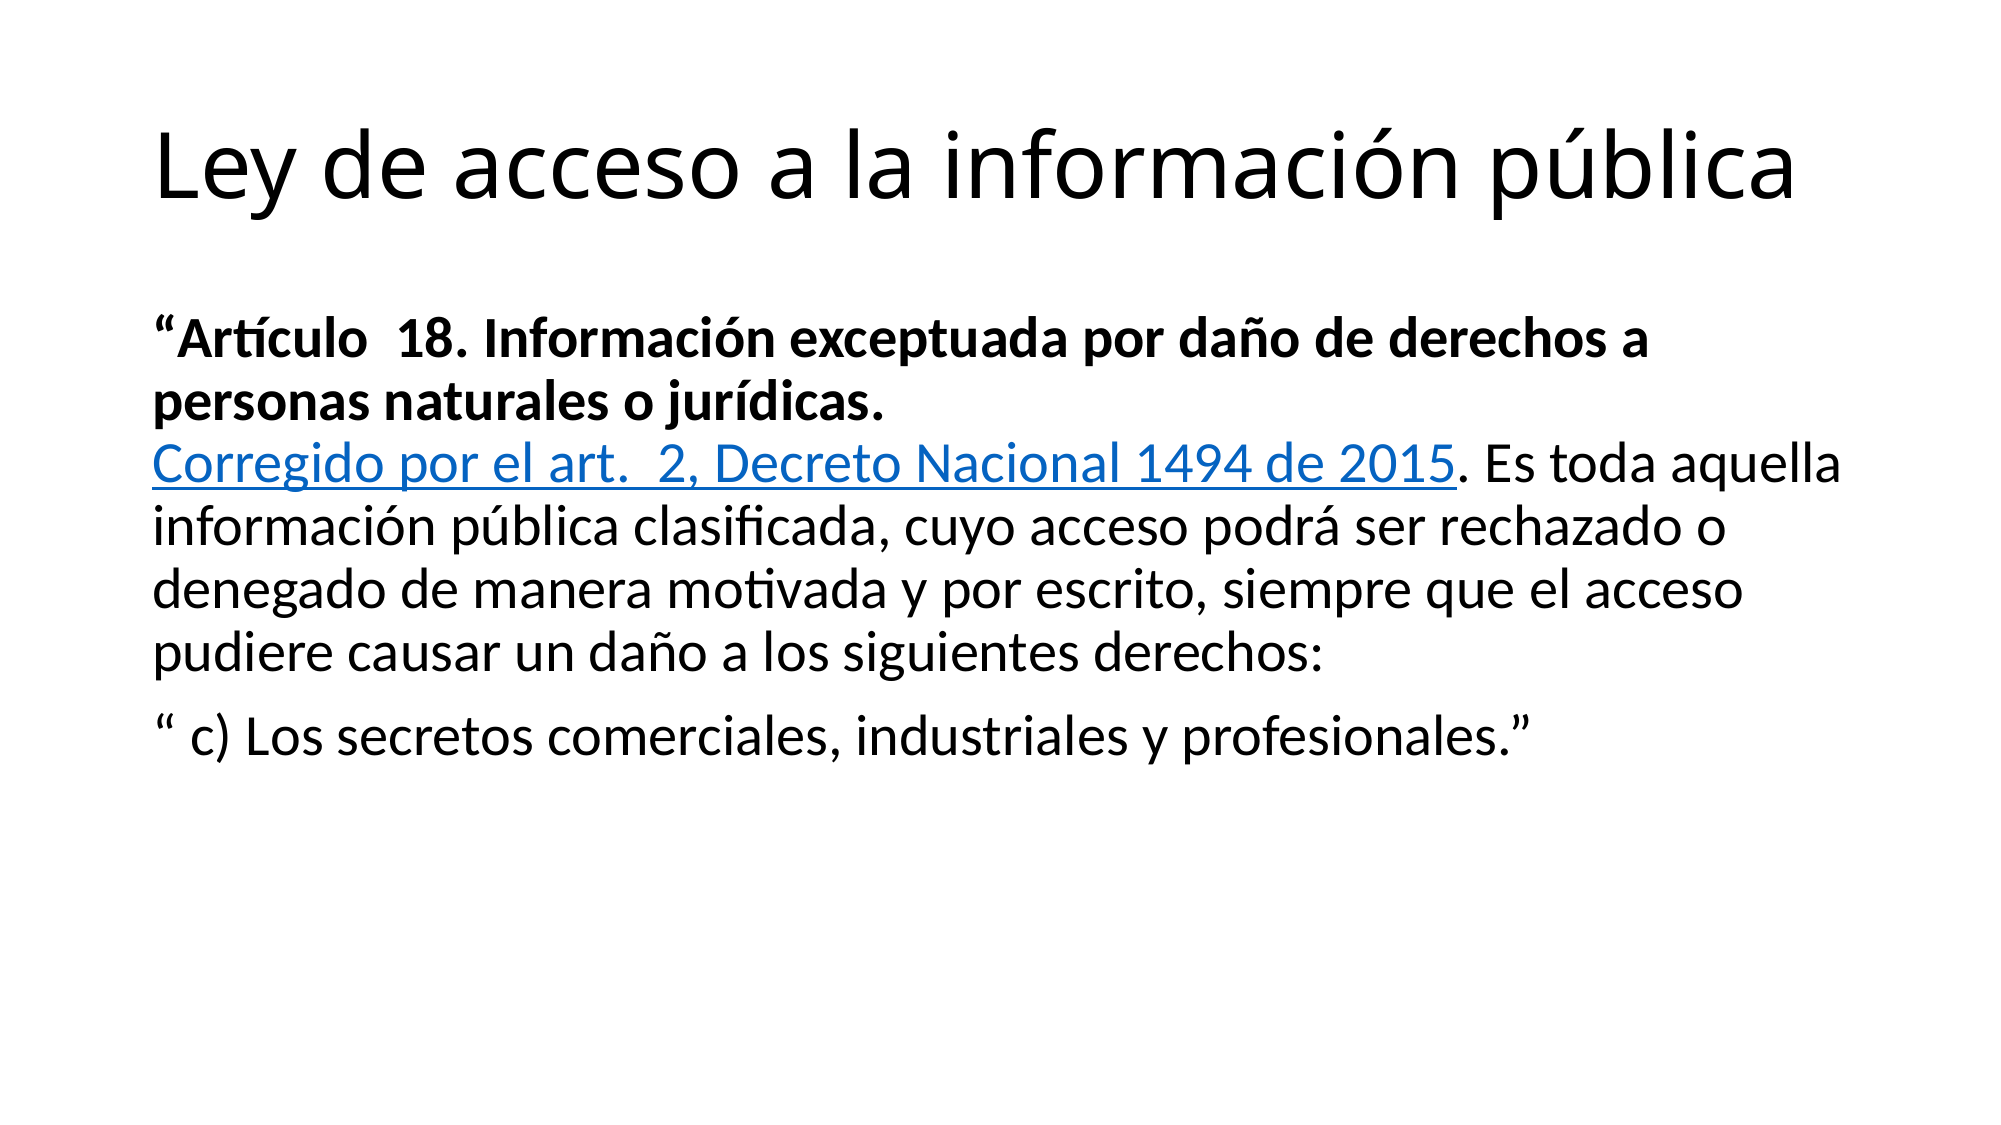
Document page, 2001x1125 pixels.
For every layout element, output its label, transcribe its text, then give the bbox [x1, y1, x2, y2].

title Ley de acceso a la información pública [137, 59, 1863, 278]
list “Artículo 18. Información exceptuada por daño de derechos a personas naturales o jurídicas. Corregido por el art. 2, Decreto Nacional 1494 de 2015. Es toda aquella información pública clasificada, cuyo acceso podrá ser rechazado o denegado de manera motivada y por escrito, siempre que el acceso pudiere causar un daño a los siguientes derechos: “ c) Los secretos comerciales, industriales y profesionales.” [137, 299, 1863, 1014]
